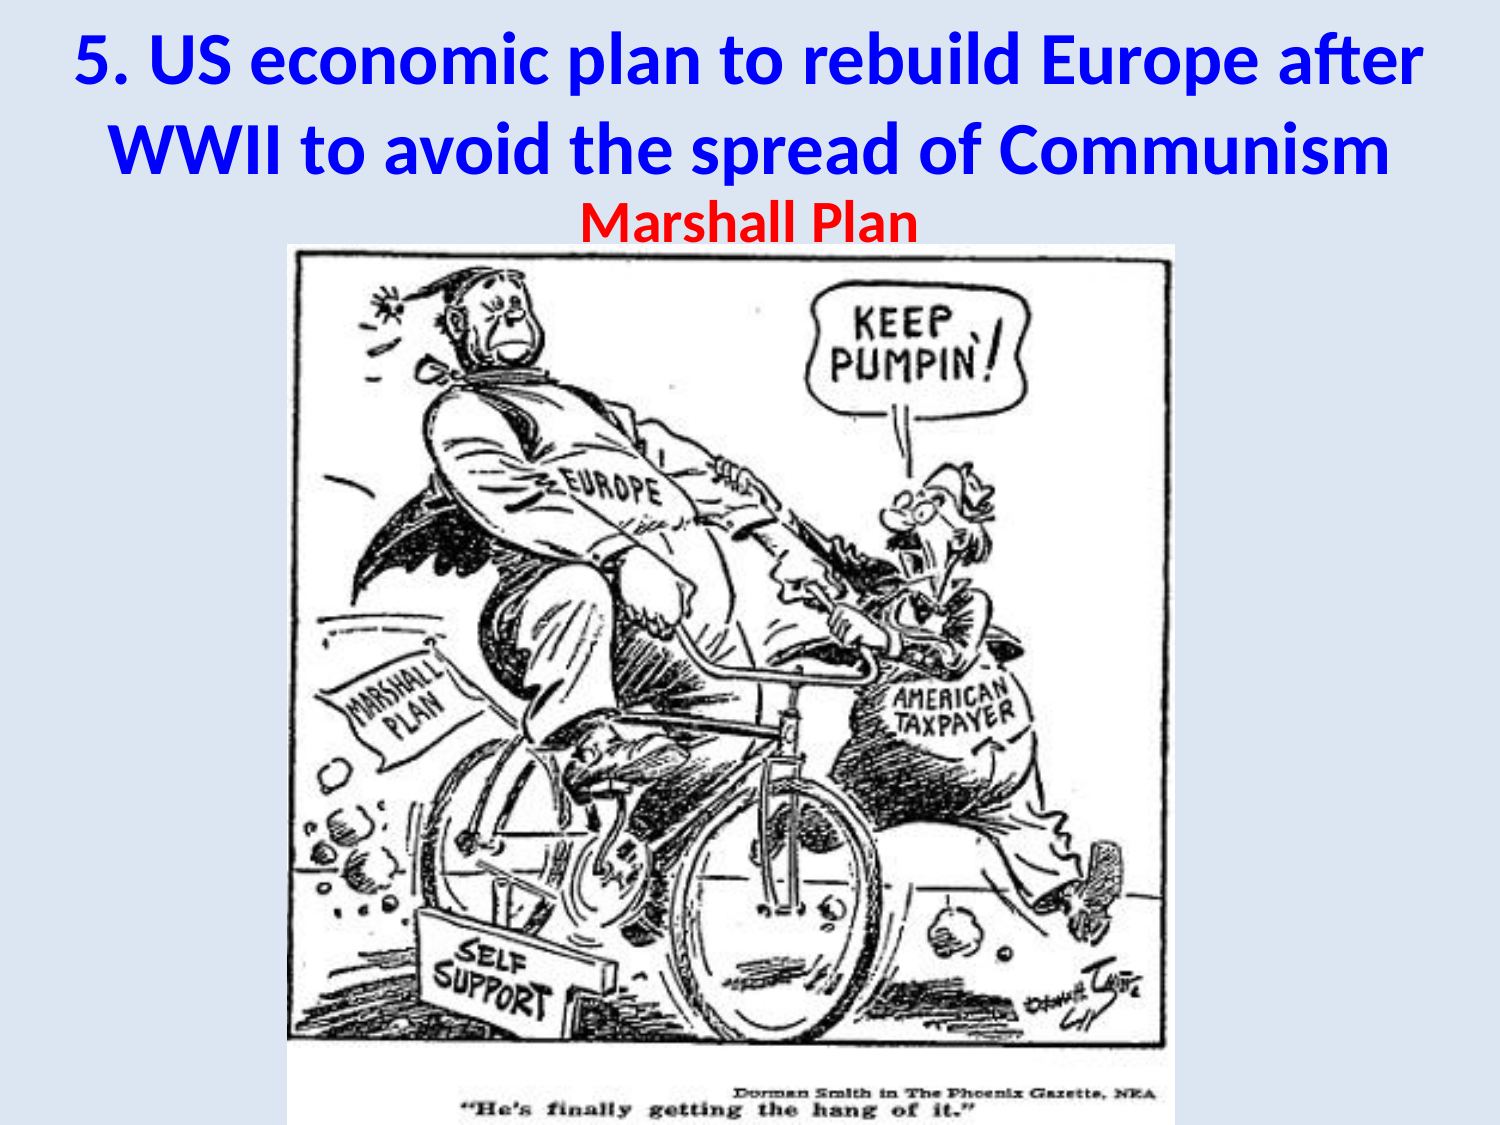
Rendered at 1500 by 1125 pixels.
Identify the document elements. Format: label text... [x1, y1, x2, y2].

picture [287, 244, 1176, 1125]
list Marshall Plan [0, 174, 1500, 263]
title 5. US economic plan to rebuild Europe after WWII to avoid the spread of Communism [0, 0, 1500, 174]
